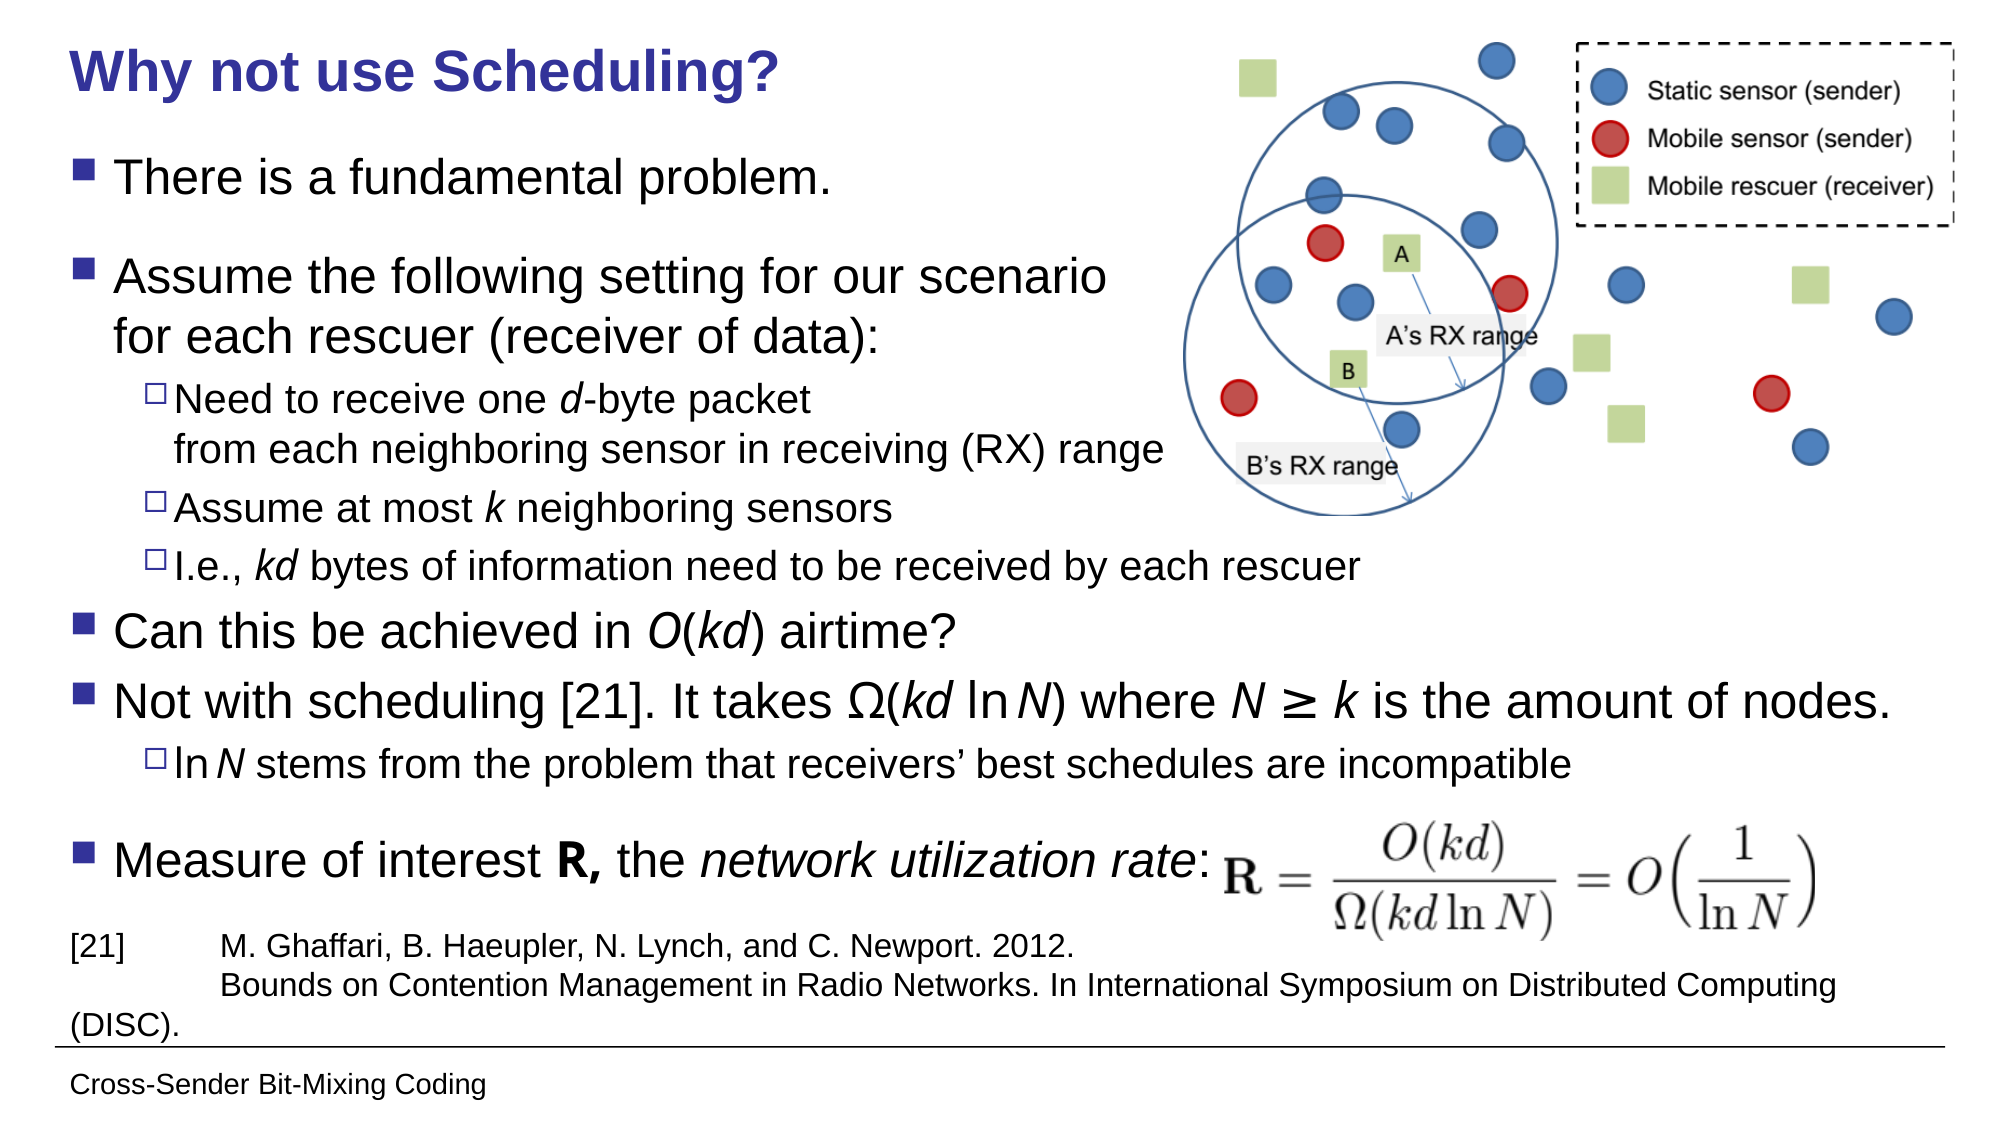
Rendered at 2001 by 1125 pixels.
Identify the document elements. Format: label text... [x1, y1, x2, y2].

title Why not use Scheduling? [54, 0, 1945, 137]
picture [1182, 42, 1955, 516]
list There is a fundamental problem. Assume the following setting for our scenario for each rescuer (receiver of data): Need to receive one d-byte packet from each neighboring sensor in receiving (RX) range Assume at most k neighboring sensors I.e., kd bytes of information need to be received by each rescuer Can this be achieved in O(kd) airtime? Not with scheduling [21]. It takes Ω(kd ln N) where N ≥ k is the amount of nodes. ln N stems from the problem that receivers’ best schedules are incompatible Measure of interest R, the network utilization rate: [21] M. Ghaffari, B. Haeupler, N. Lynch, and C. Newport. 2012. Bounds on Contention Management in Radio Networks. In International Symposium on Distributed Computing (DISC). [54, 137, 1945, 1024]
picture [1224, 819, 1816, 941]
